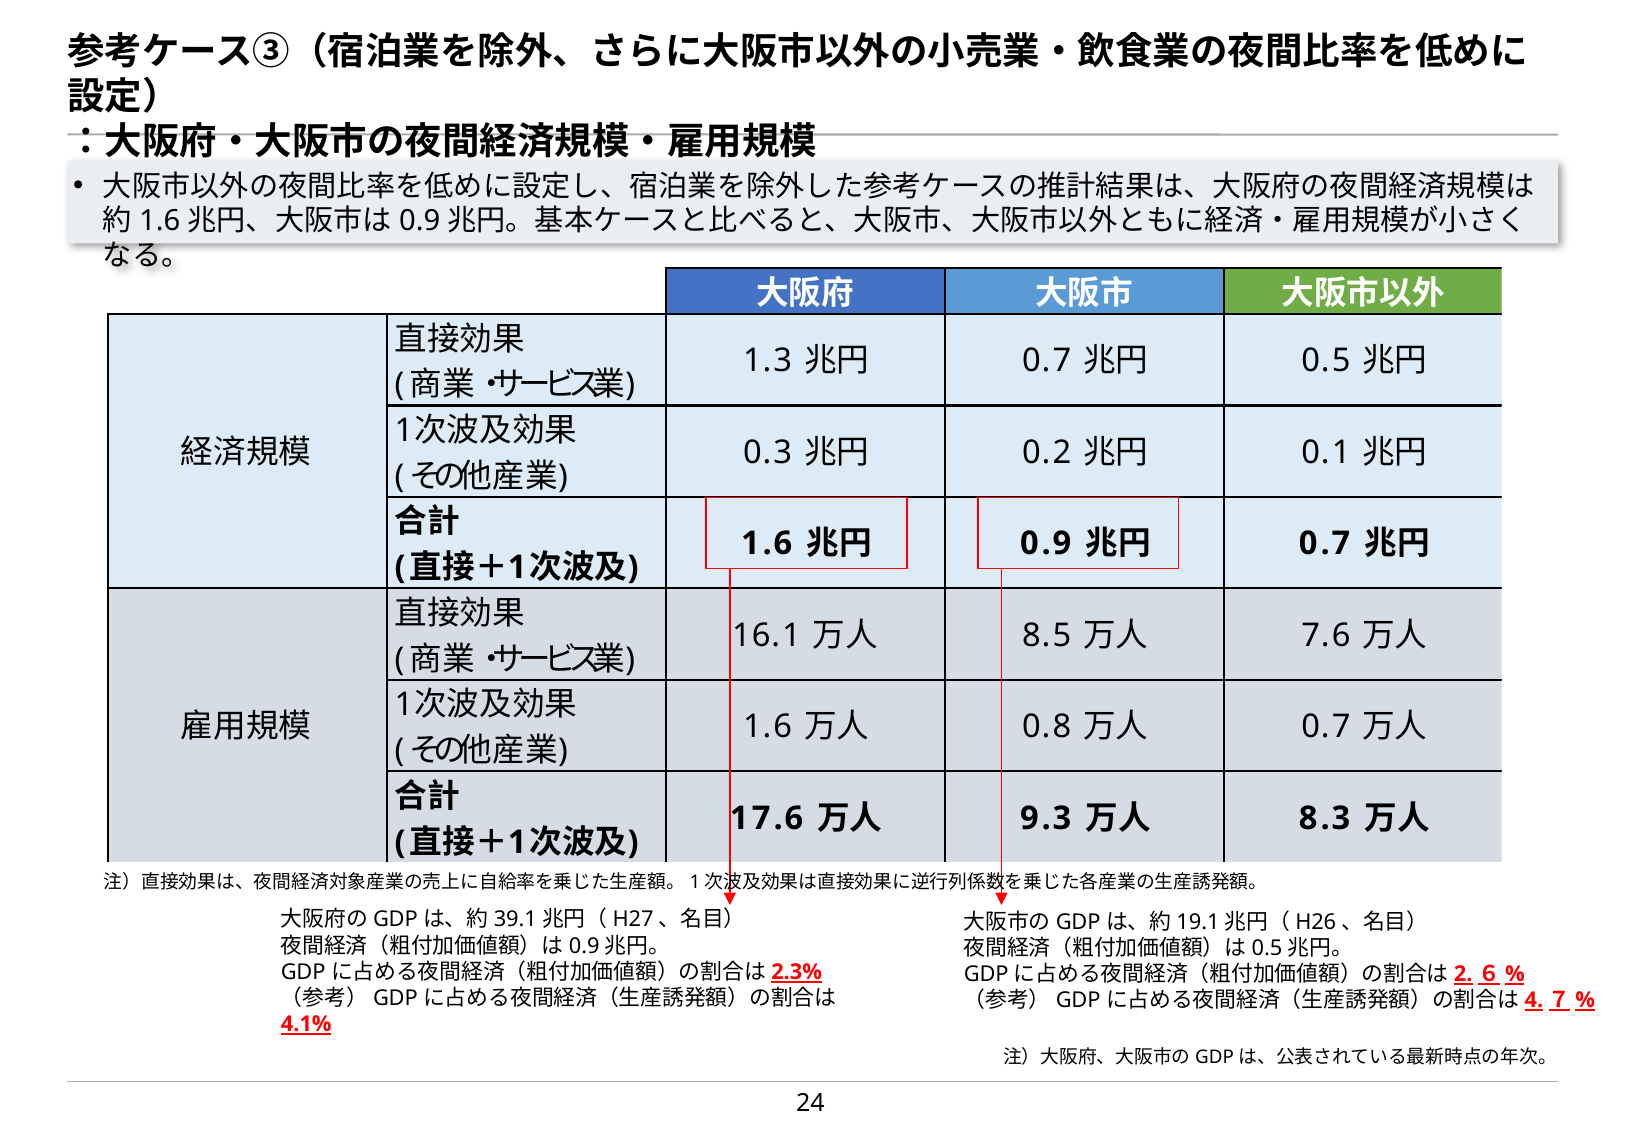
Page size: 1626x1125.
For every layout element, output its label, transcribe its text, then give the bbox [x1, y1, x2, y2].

title 参考ケース③（宿泊業を除外、さらに大阪市以外の小売業・飲食業の夜間比率を低めに設定） ：大阪府・大阪市の夜間経済規模・雇用規模 [67, 54, 1558, 135]
text_box 注）直接効果は、夜間経済対象産業の売上に自給率を乗じた生産額。1次波及効果は直接効果に逆行列係数を乗じた各産業の生産誘発額。 [1005, 872, 1498, 893]
list 大阪市以外の夜間比率を低めに設定し、宿泊業を除外した参考ケースの推計結果は、大阪府の夜間経済規模は約1.6兆円、大阪市は0.9兆円。基本ケースと比べると、大阪市、大阪市以外ともに経済・雇用規模が小さくなる。 [67, 160, 1558, 244]
text_box 注）直接効果は、夜間経済対象産業の売上に自給率を乗じた生産額。1次波及効果は直接効果に逆行列係数を乗じた各産業の生産誘発額。 [103, 869, 725, 893]
text_box 大阪府のGDPは、約39.1兆円（H27、名目） 夜間経済（粗付加価値額）は0.9兆円。 GDPに占める夜間経済（粗付加価値額）の割合は2.3% （参考）GDPに占める夜間経済（生産誘発額）の割合は4.1% [280, 905, 884, 1037]
text_box 大阪市のGDPは、約19.1兆円（H26、名目） 夜間経済（粗付加価値額）は0.5兆円。 GDPに占める夜間経済（粗付加価値額）の割合は2.６% （参考）GDPに占める夜間経済（生産誘発額）の割合は4.７% [963, 907, 1595, 1013]
picture [106, 266, 1504, 865]
text_box 注）大阪府、大阪市のGDPは、公表されている最新時点の年次。 [490, 1045, 1557, 1068]
text_box 注）直接効果は、夜間経済対象産業の売上に自給率を乗じた生産額。1次波及効果は直接効果に逆行列係数を乗じた各産業の生産誘発額。 [734, 872, 997, 893]
